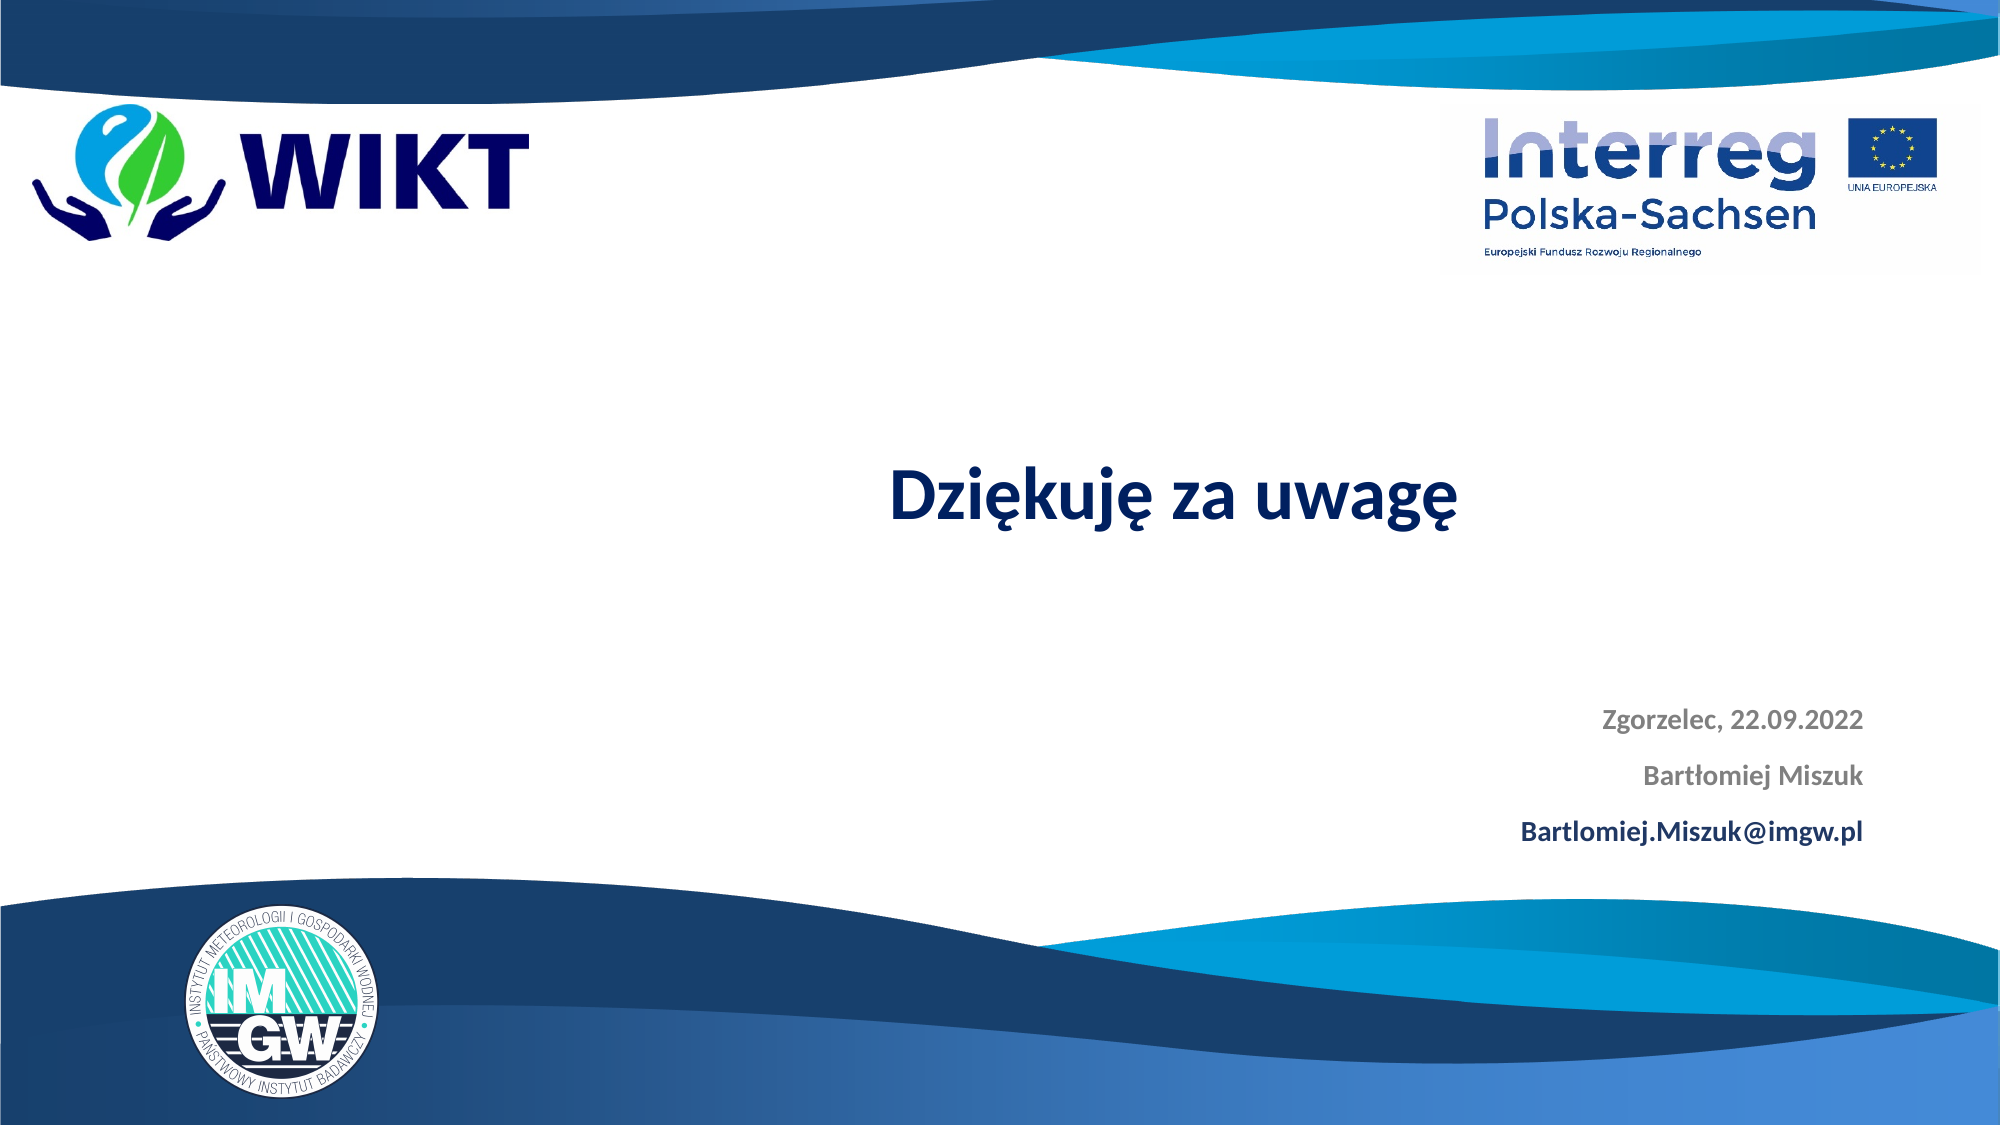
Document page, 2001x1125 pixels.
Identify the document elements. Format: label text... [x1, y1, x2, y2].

text_box Zgorzelec, 22.09.2022 Bartłomiej Miszuk Bartlomiej.Miszuk@imgw.pl [378, 692, 1879, 877]
picture [0, 0, 2000, 275]
text_box Dziękuję za uwagę [424, 356, 1925, 628]
picture [0, 877, 2000, 1125]
